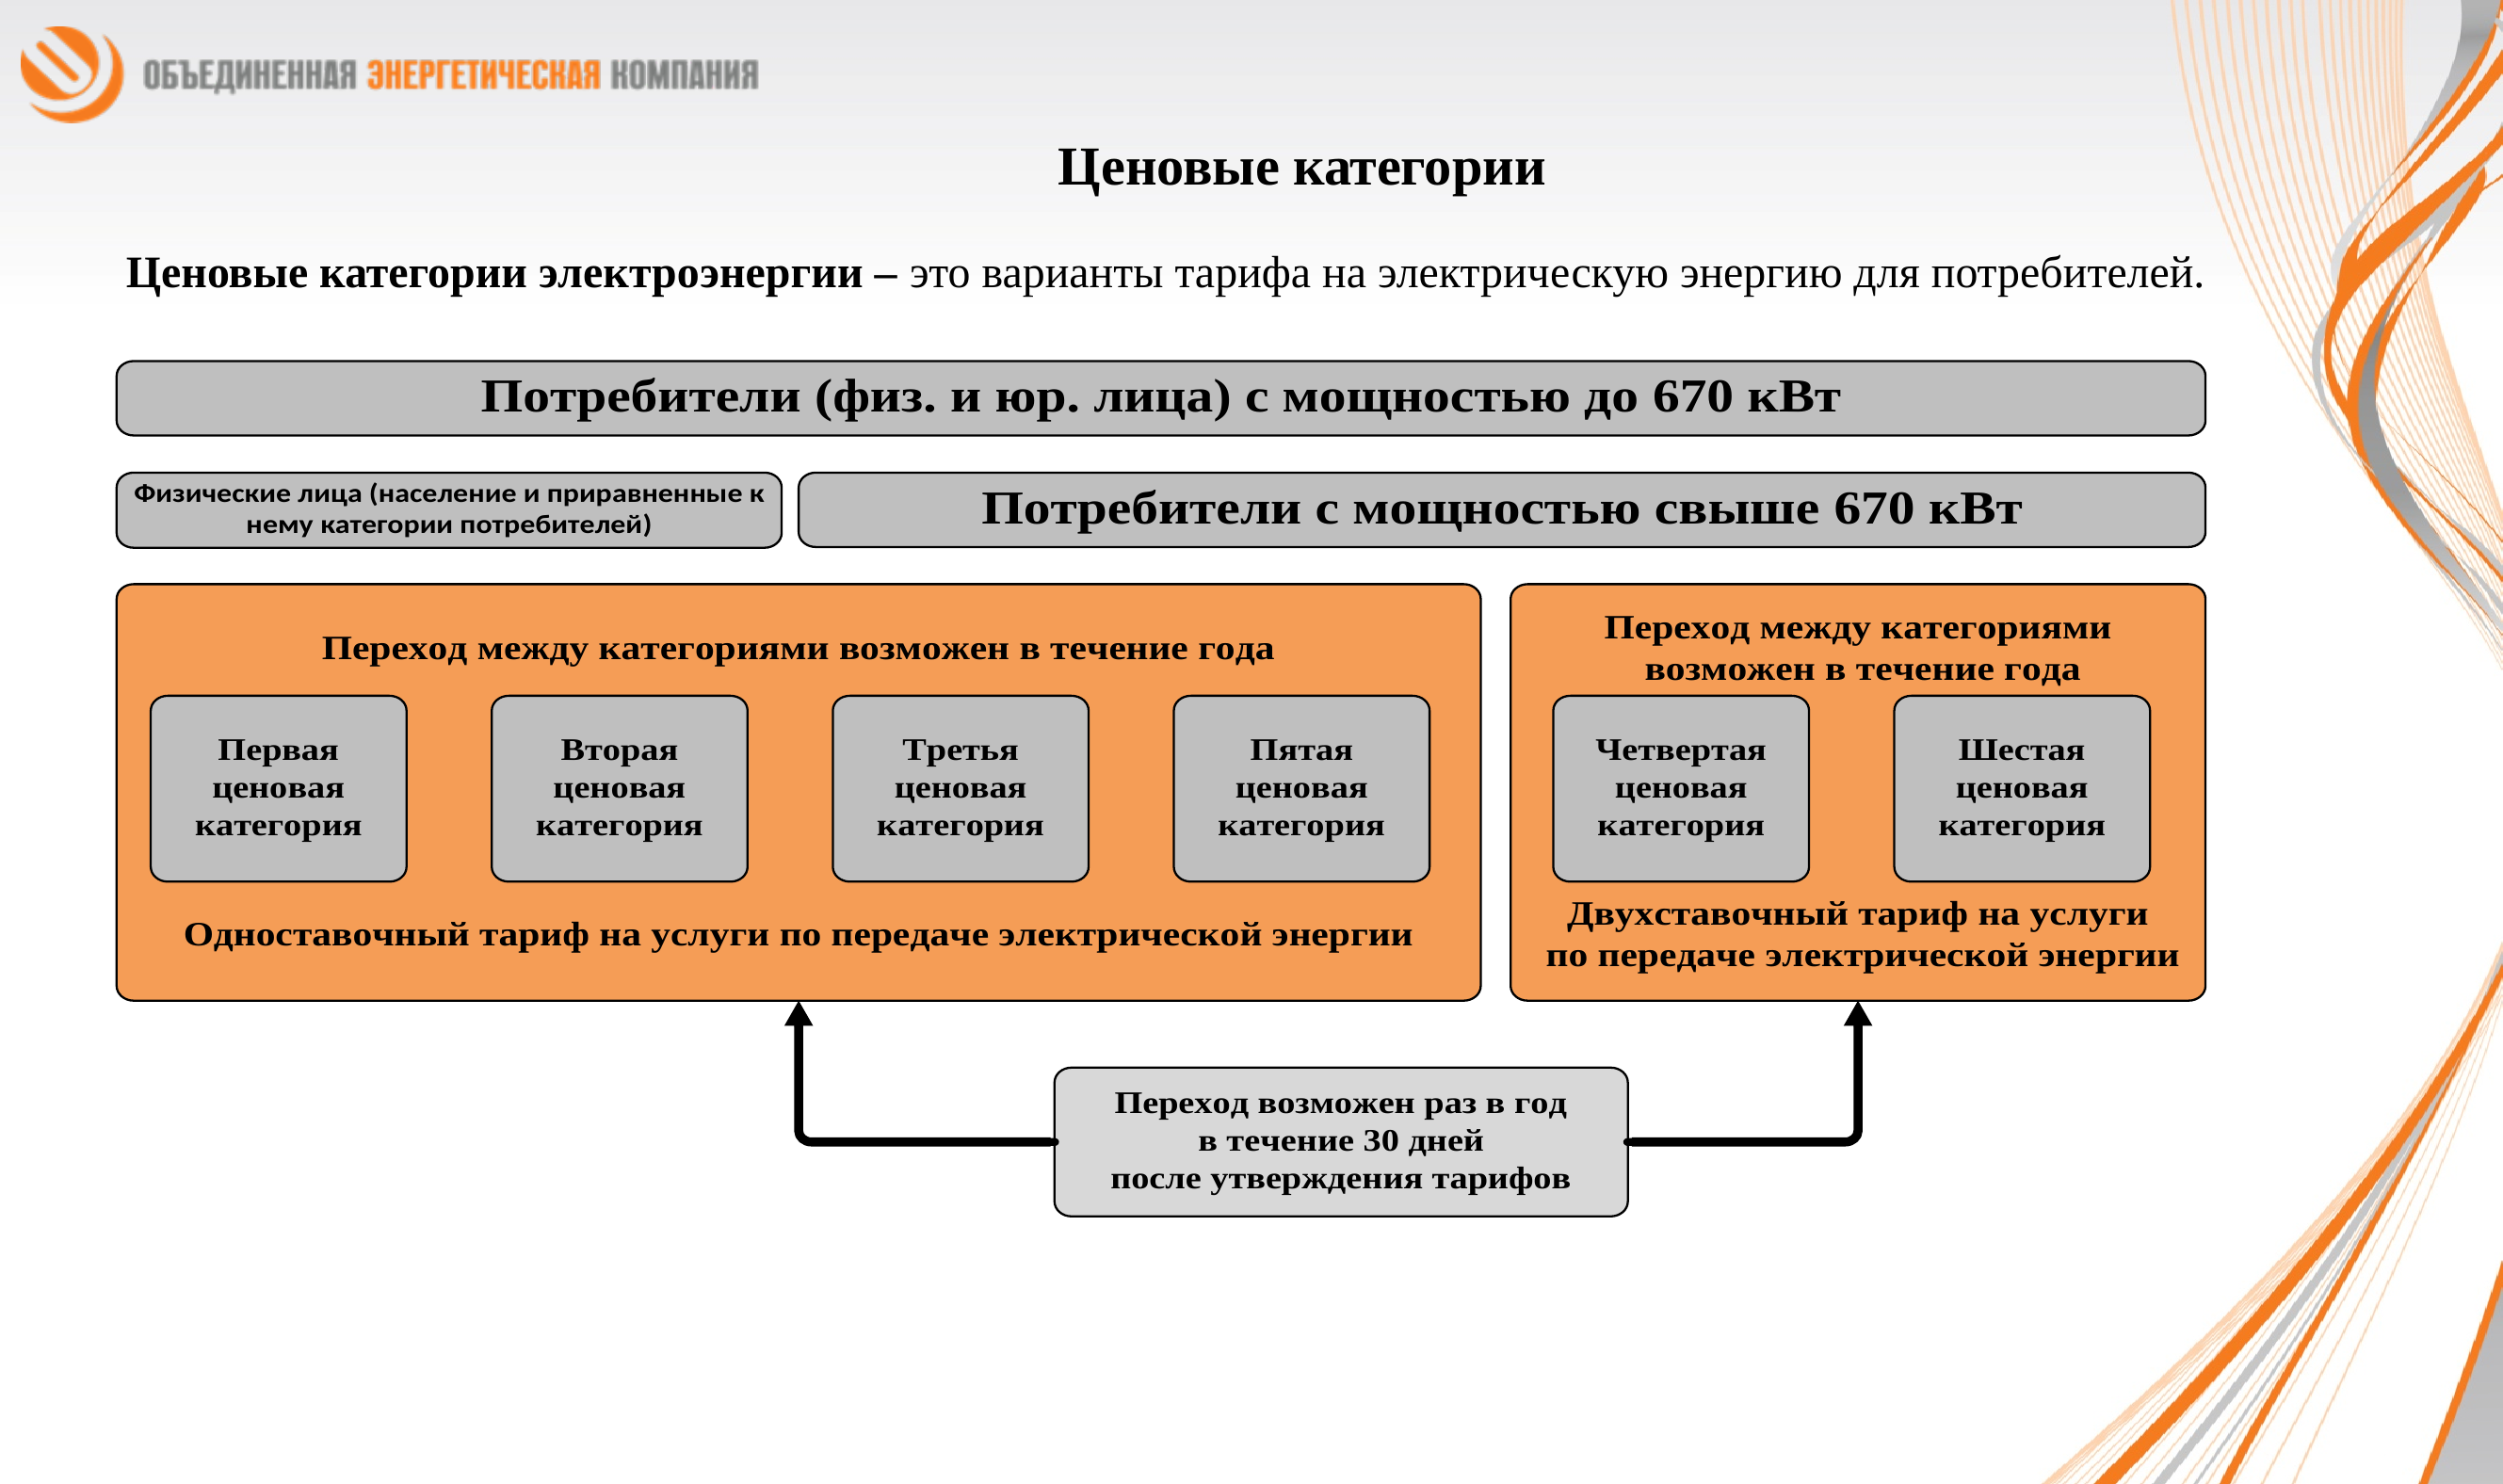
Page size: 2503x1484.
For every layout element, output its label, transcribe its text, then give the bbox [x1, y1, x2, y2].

text_box Ценовые категории электроэнергии – это варианты тарифа на электрическую энергию для потребителей. [112, 234, 2285, 304]
picture [0, 0, 2503, 1484]
text_box Ценовые категории [1044, 122, 1560, 203]
